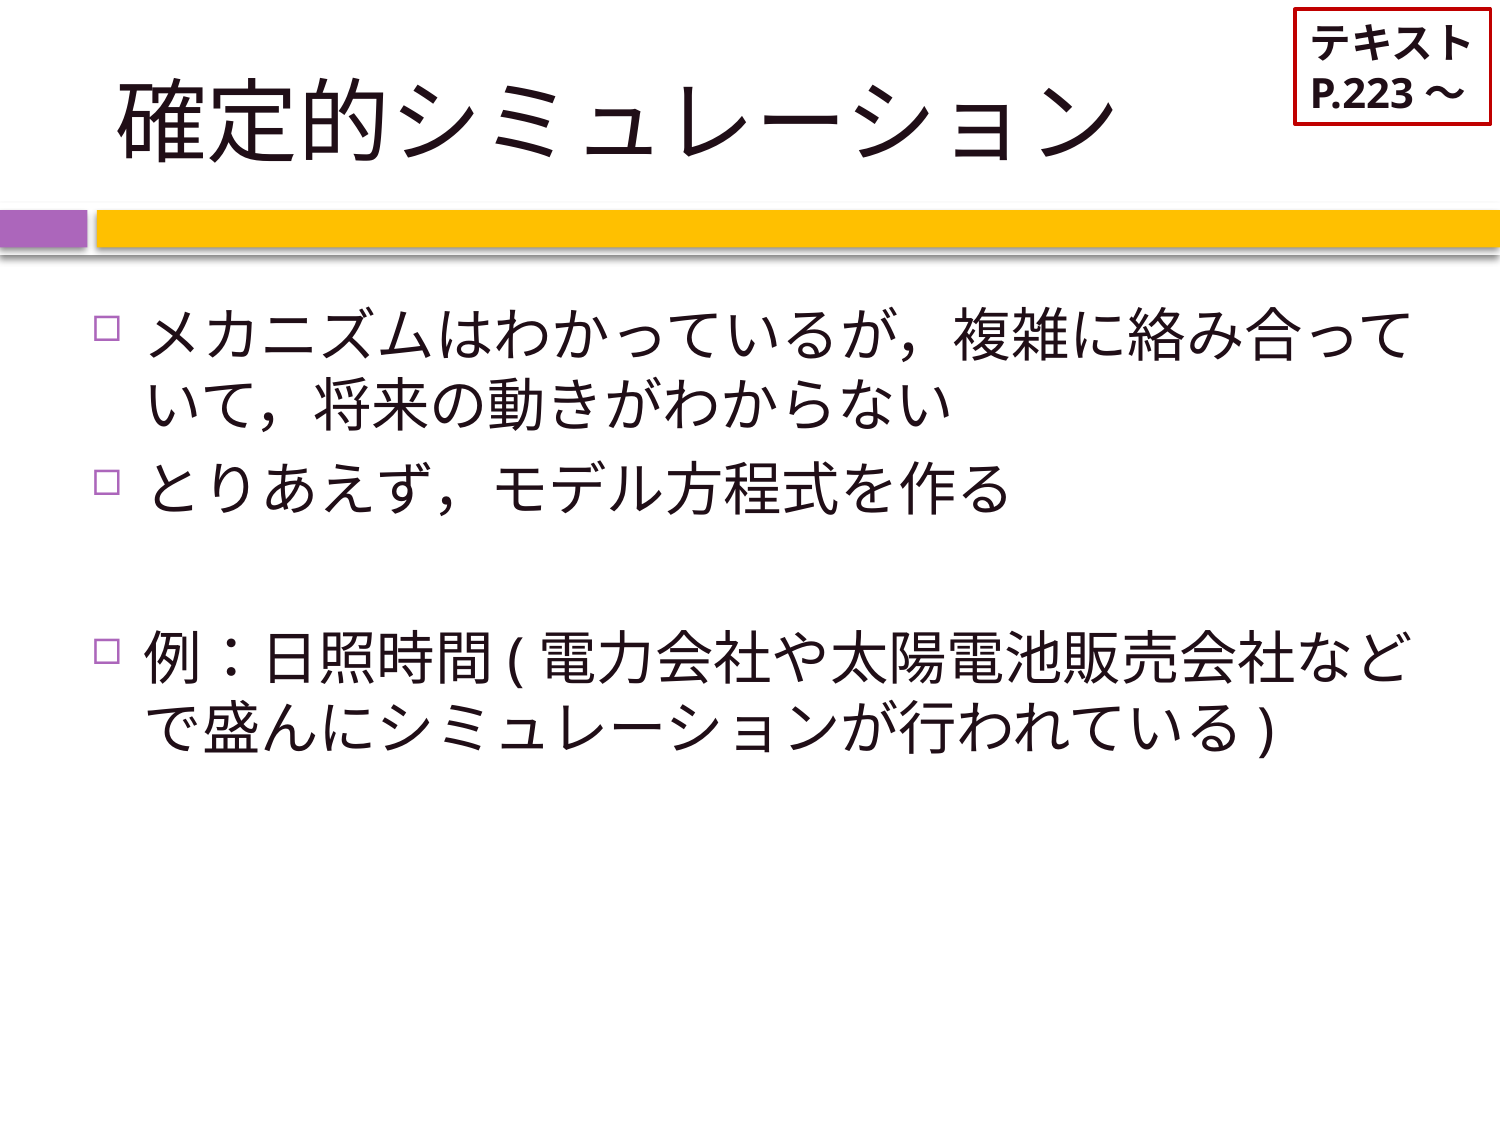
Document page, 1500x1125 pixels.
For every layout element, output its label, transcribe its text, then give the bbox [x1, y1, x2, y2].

text_box テキスト P.223～ [1294, 9, 1491, 125]
list メカニズムはわかっているが，複雑に絡み合っていて，将来の動きがわからない とりあえず，モデル方程式を作る 例：日照時間(電力会社や太陽電池販売会社などで盛んにシミュレーションが行われている) [76, 290, 1459, 1029]
title 確定的シミュレーション [100, 37, 1438, 200]
